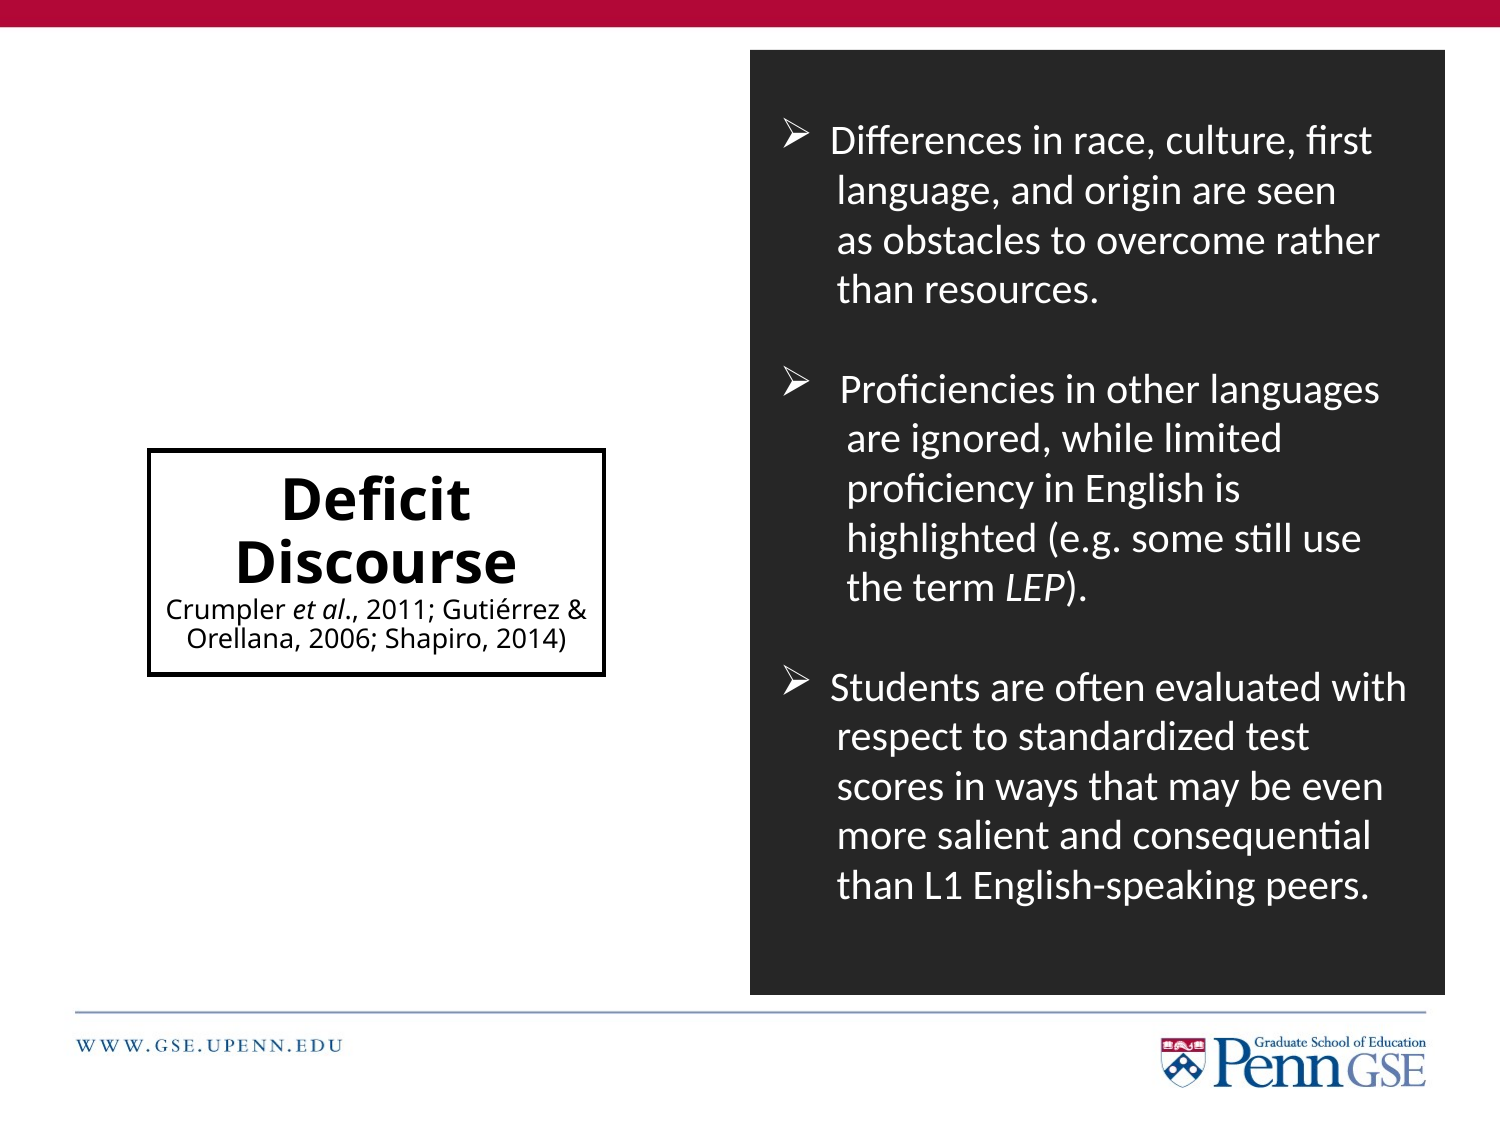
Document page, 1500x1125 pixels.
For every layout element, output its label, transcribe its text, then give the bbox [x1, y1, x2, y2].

title Deficit Discourse Crumpler et al., 2011; Gutiérrez & Orellana, 2006; Shapiro, 2014) [148, 450, 604, 675]
list Differences in race, culture, first language, and origin are seen as obstacles to overcome rather than resources. Proficiencies in other languages are ignored, while limited proficiency in English is highlighted (e.g. some still use the term LEP). Students are often evaluated with respect to standardized test scores in ways that may be even more salient and consequential than L1 English-speaking peers. [764, 91, 1431, 954]
text_box [749, 49, 1446, 996]
picture [0, 0, 1500, 1125]
